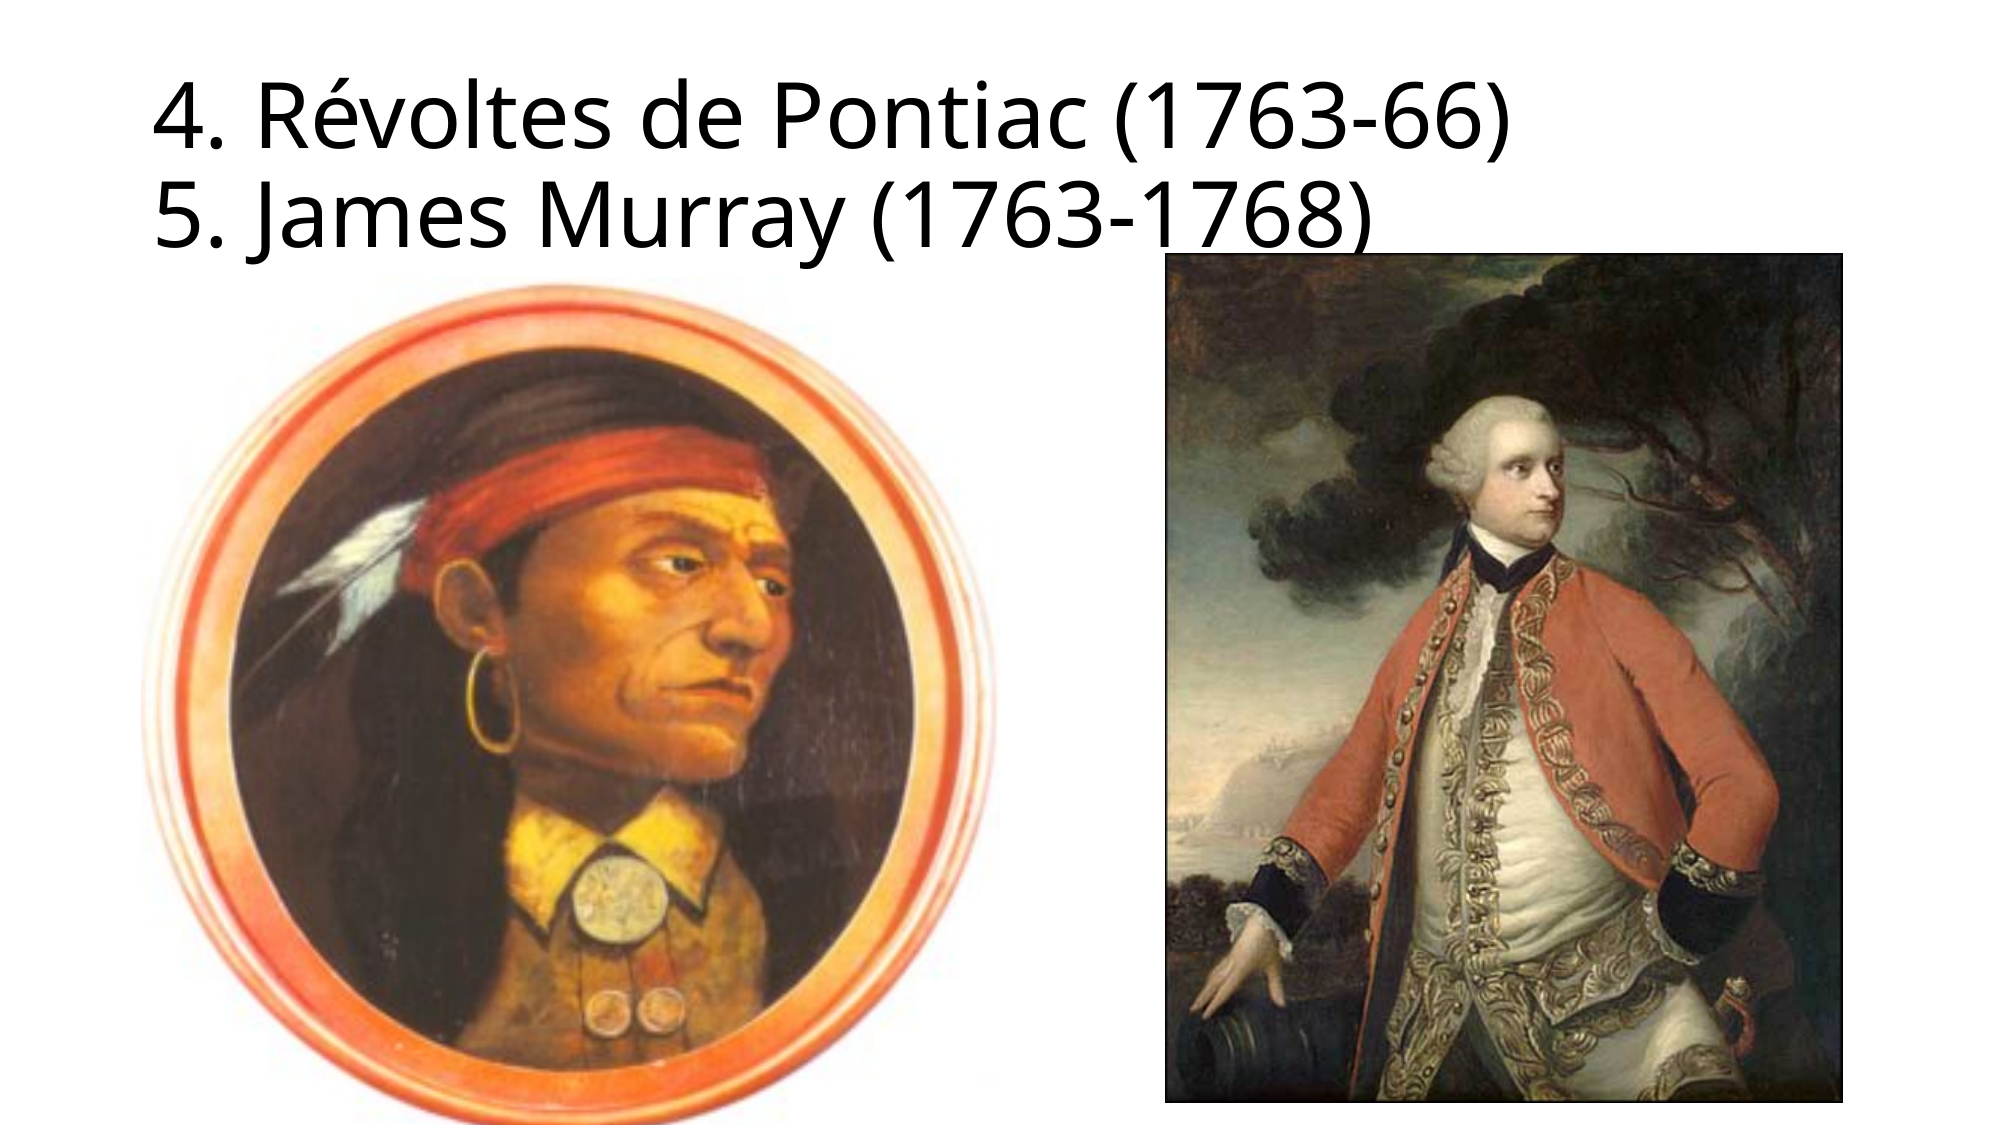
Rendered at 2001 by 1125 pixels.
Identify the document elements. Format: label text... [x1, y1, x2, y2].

title 4. Révoltes de Pontiac (1763-66) 5. James Murray (1763-1768) [137, 59, 1863, 278]
picture [1165, 253, 1843, 1103]
picture [141, 277, 1000, 1125]
